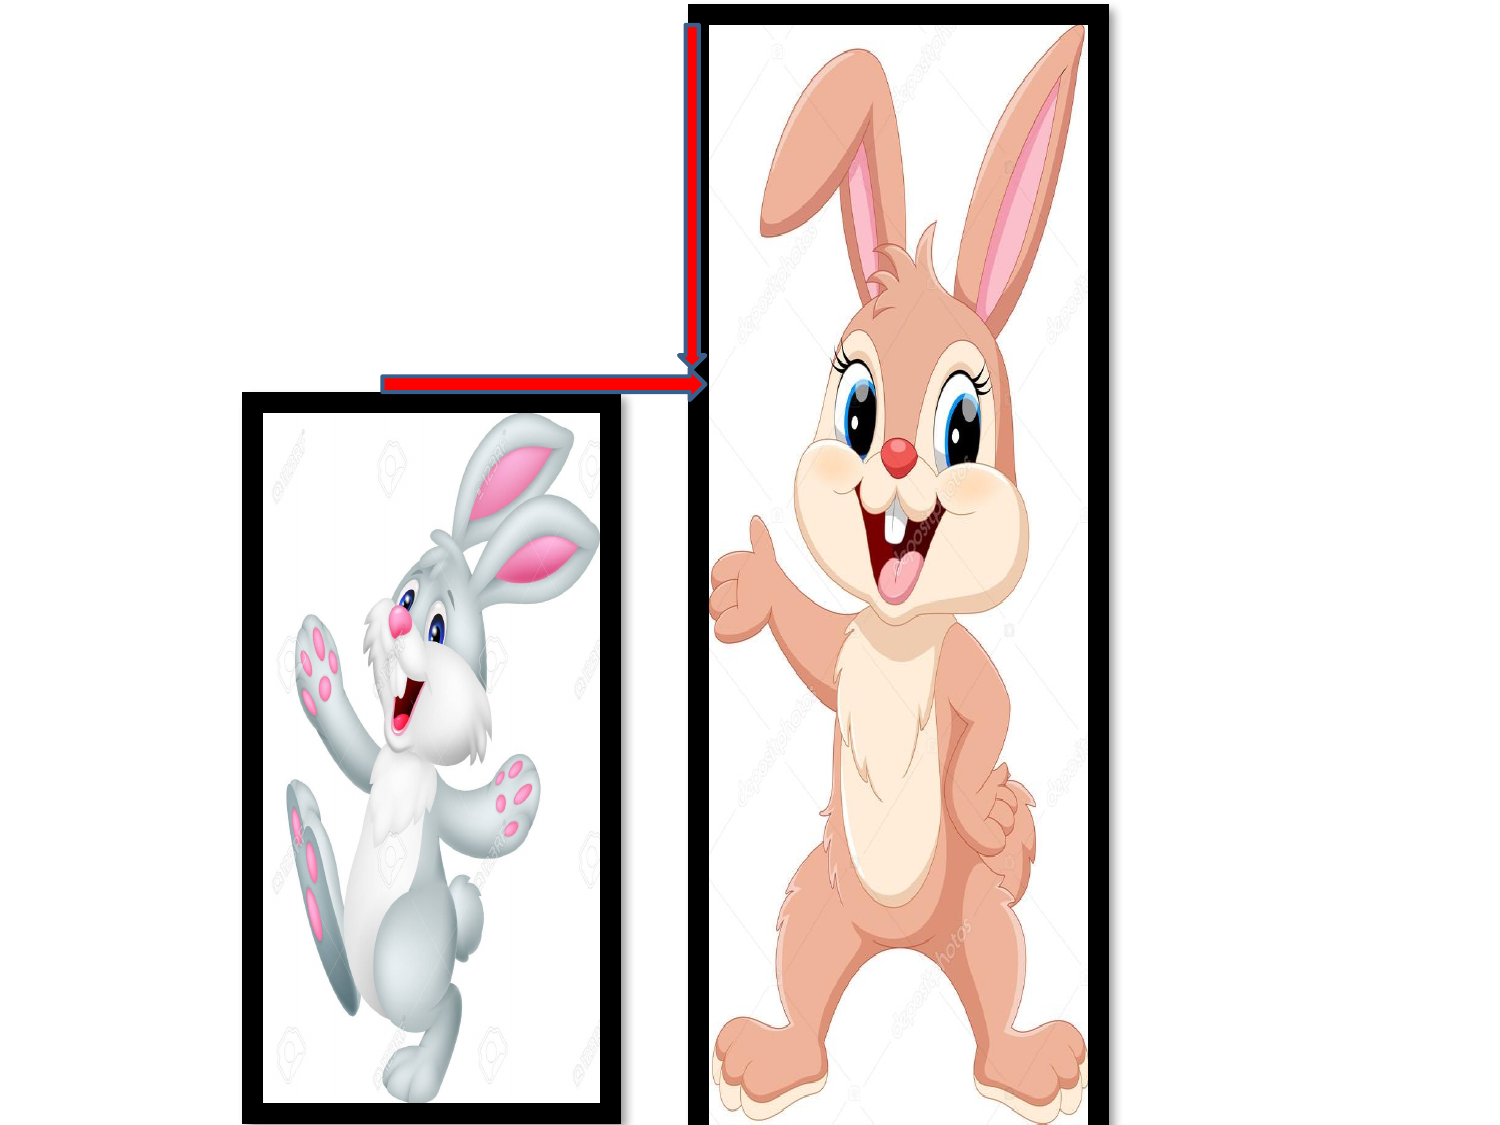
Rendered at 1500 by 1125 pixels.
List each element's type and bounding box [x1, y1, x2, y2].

picture [262, 412, 601, 1104]
picture [708, 24, 1089, 1125]
text_box [677, 22, 703, 371]
text_box [380, 368, 703, 402]
